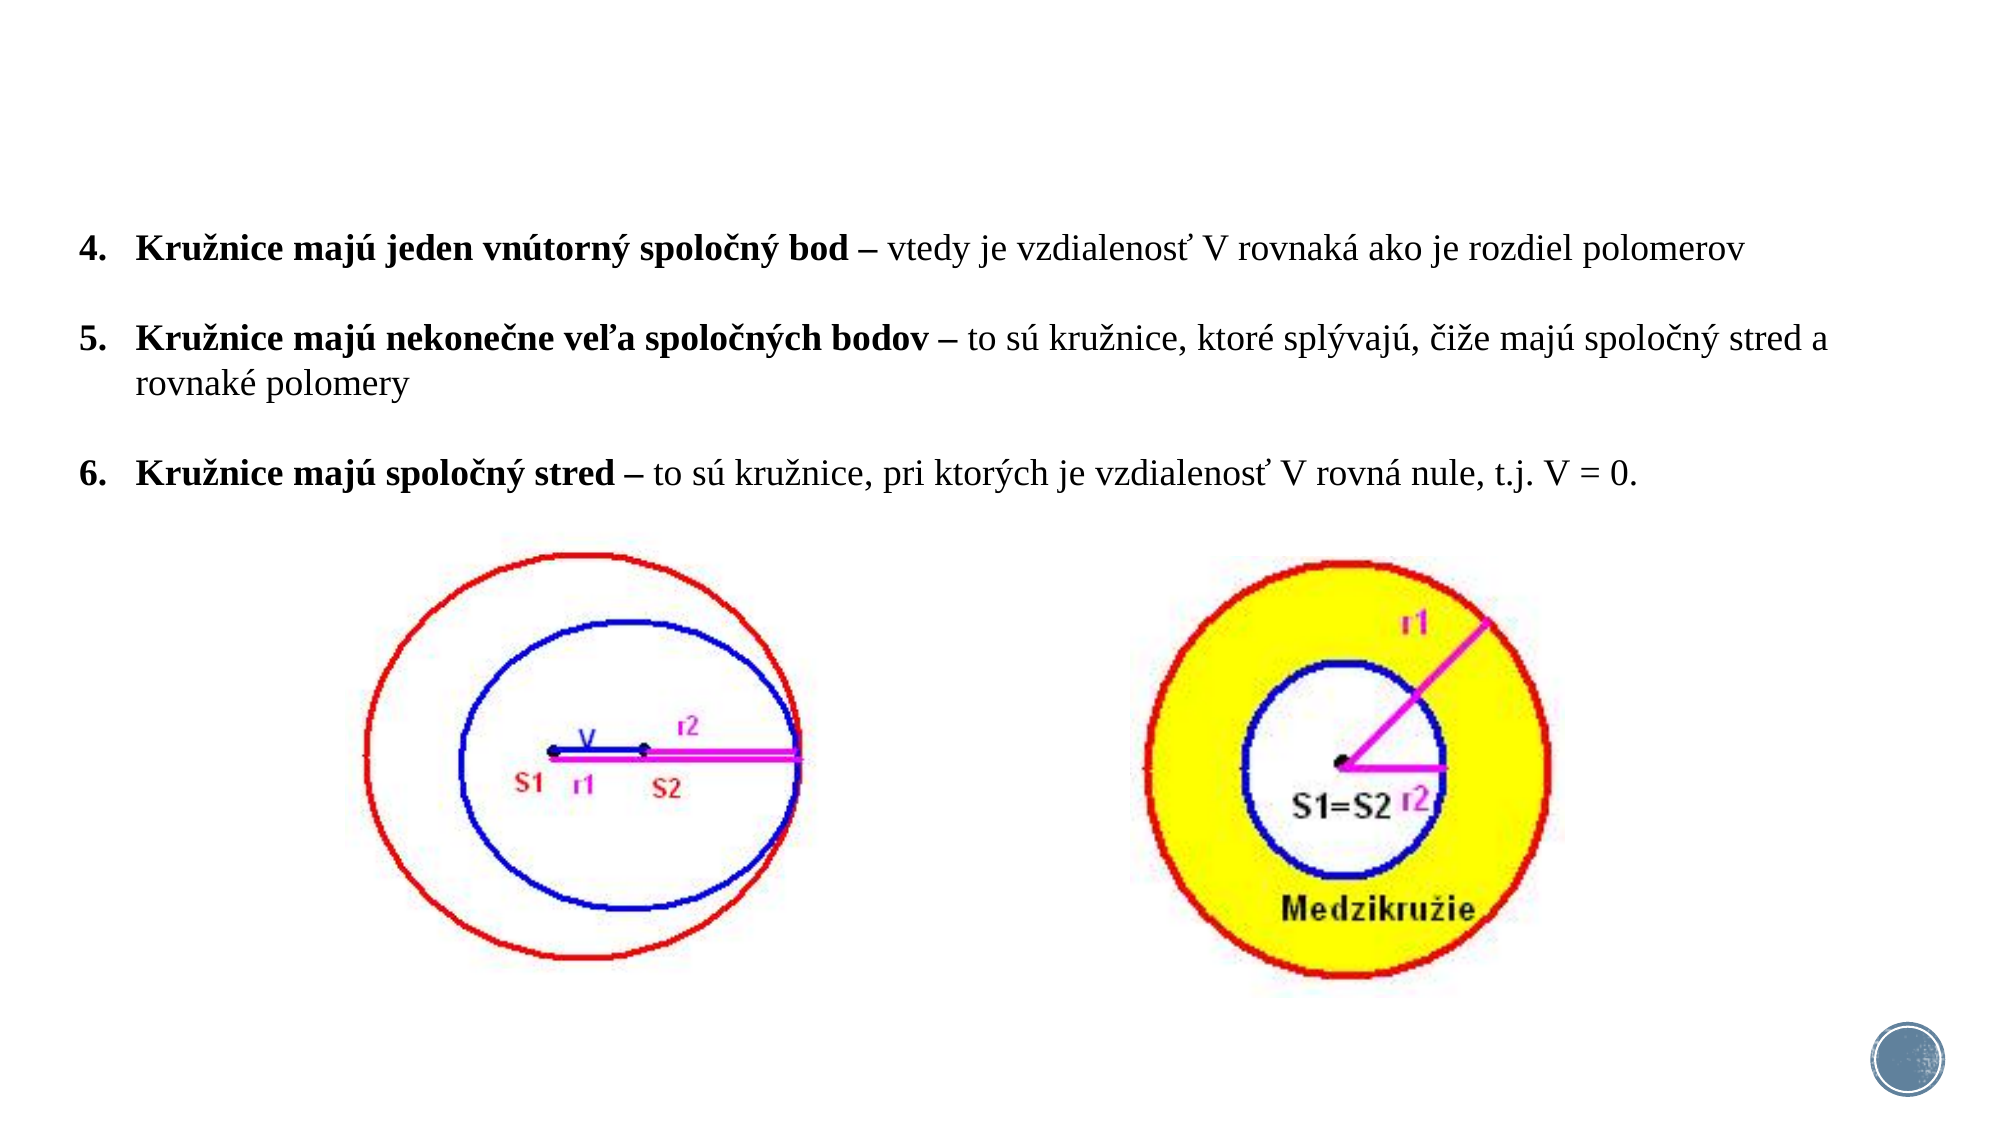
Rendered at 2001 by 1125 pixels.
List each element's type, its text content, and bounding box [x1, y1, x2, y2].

picture [345, 502, 838, 1020]
picture [1130, 556, 1565, 998]
text_box Kružnice majú jeden vnútorný spoločný bod – vtedy je vzdialenosť V rovnaká ako je rozdiel polomerov Kružnice majú nekonečne veľa spoločných bodov – to sú kružnice, ktoré splývajú, čiže majú spoločný stred a rovnaké polomery Kružnice majú spoločný stred – to sú kružnice, pri ktorých je vzdialenosť V rovná nule, t.j. V = 0. [64, 215, 1921, 500]
